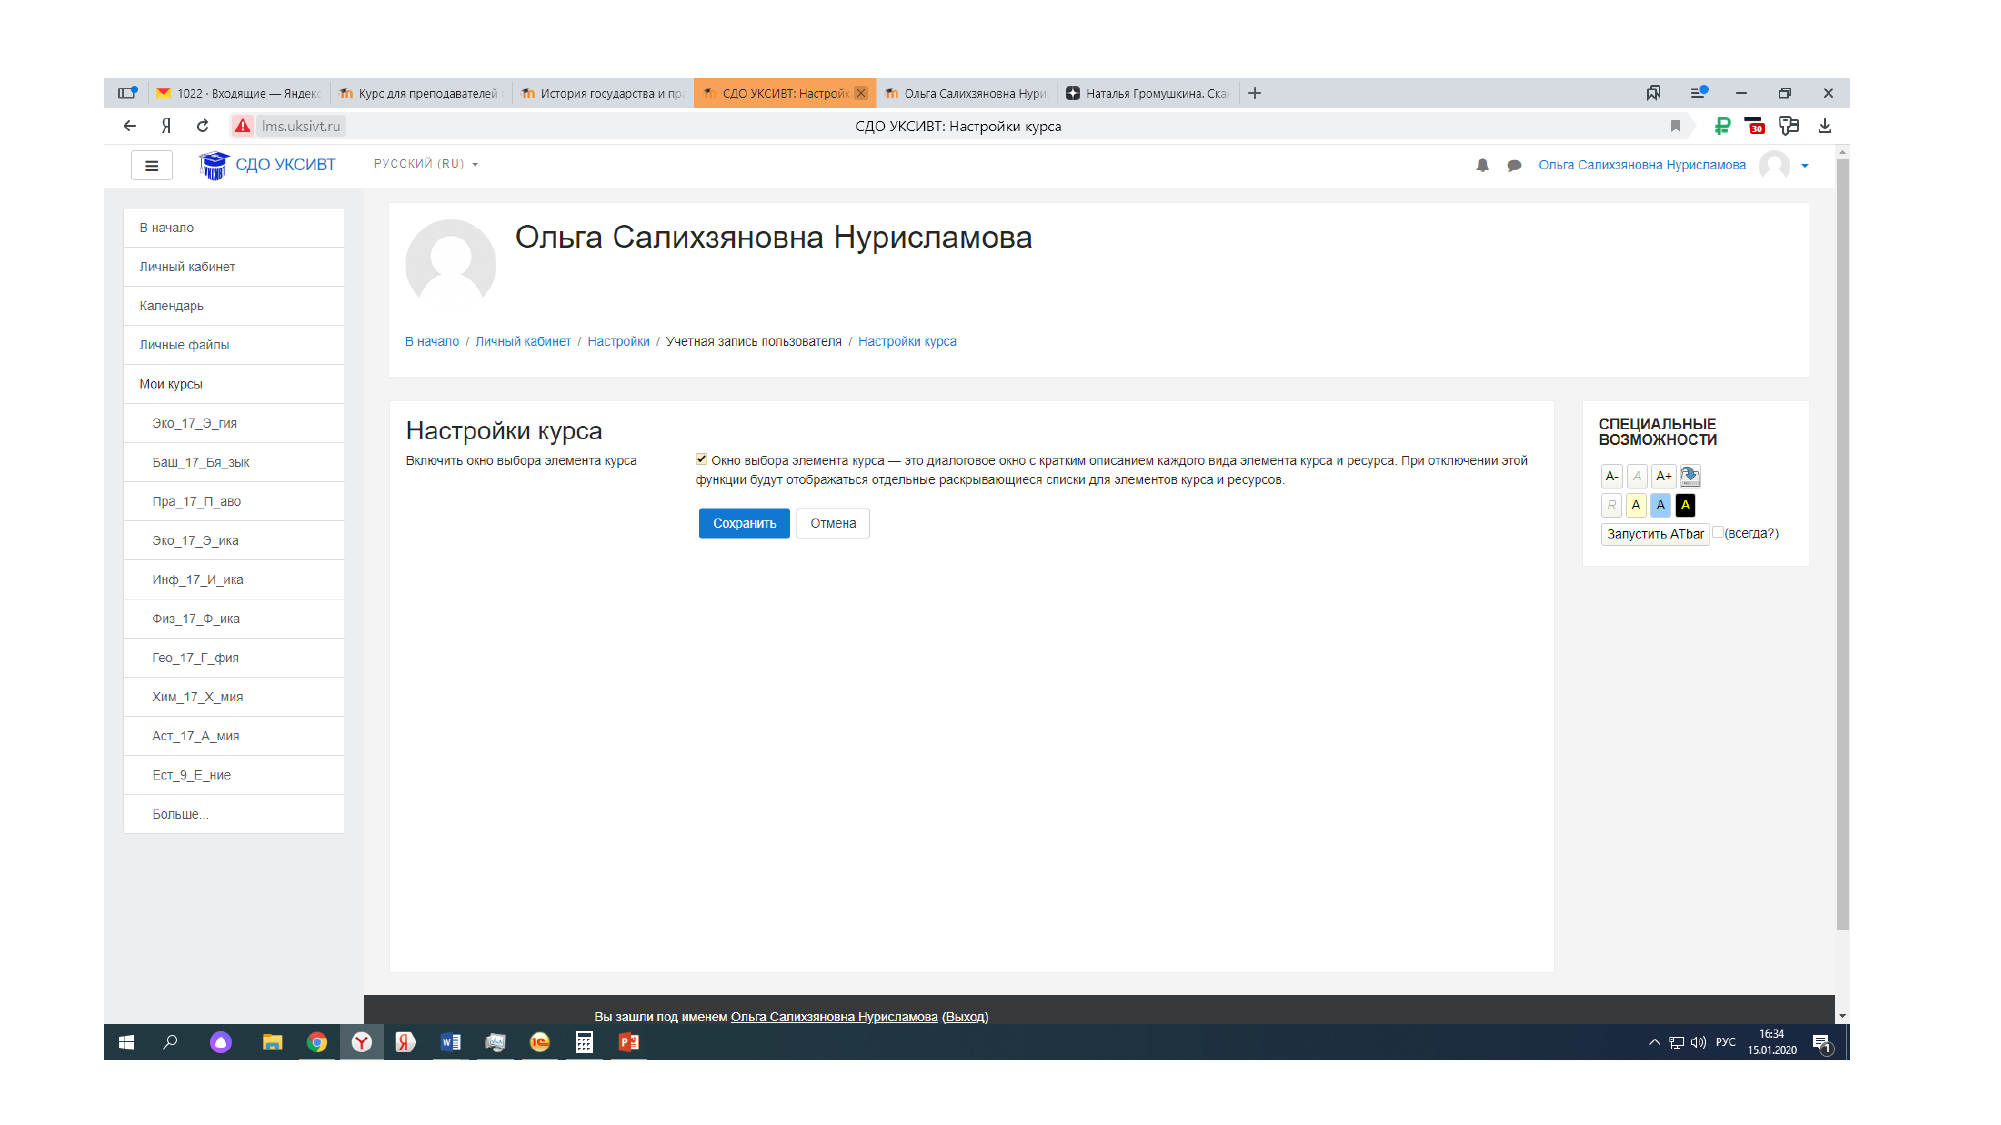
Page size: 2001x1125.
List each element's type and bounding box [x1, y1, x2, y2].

picture [104, 78, 1850, 1061]
